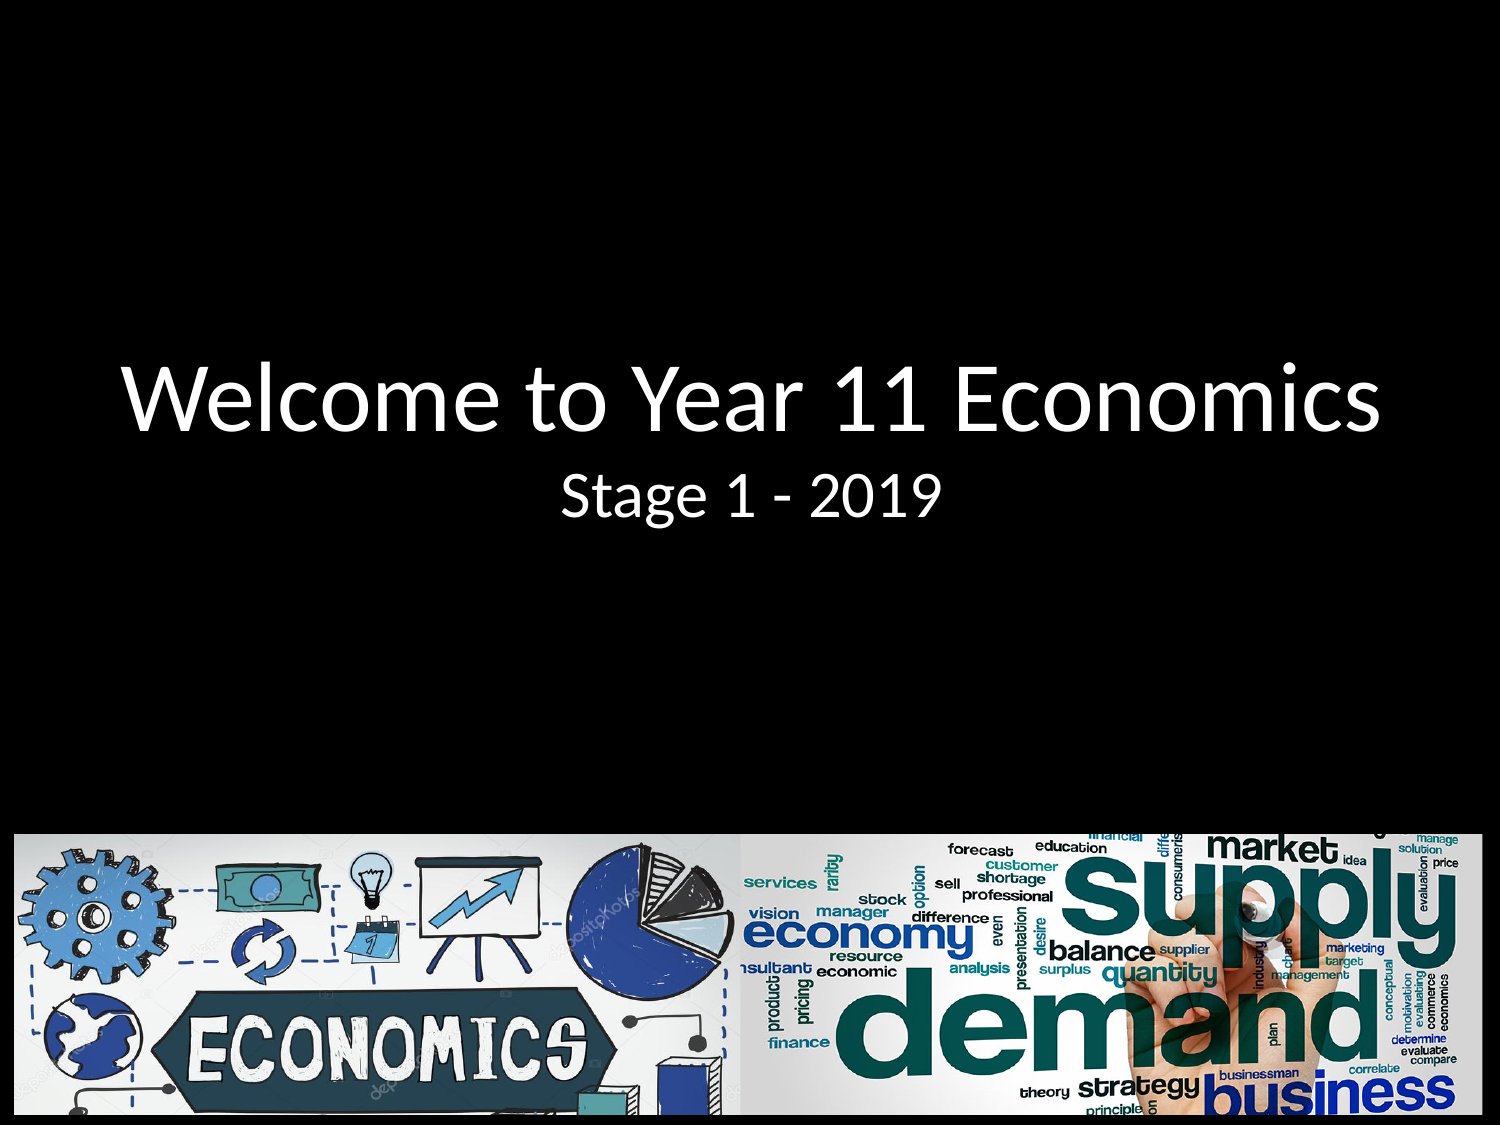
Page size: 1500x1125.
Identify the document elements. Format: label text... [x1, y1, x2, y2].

text_box Welcome to Year 11 Economics Stage 1 - 2019 [105, 323, 1399, 539]
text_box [13, 833, 1483, 1115]
